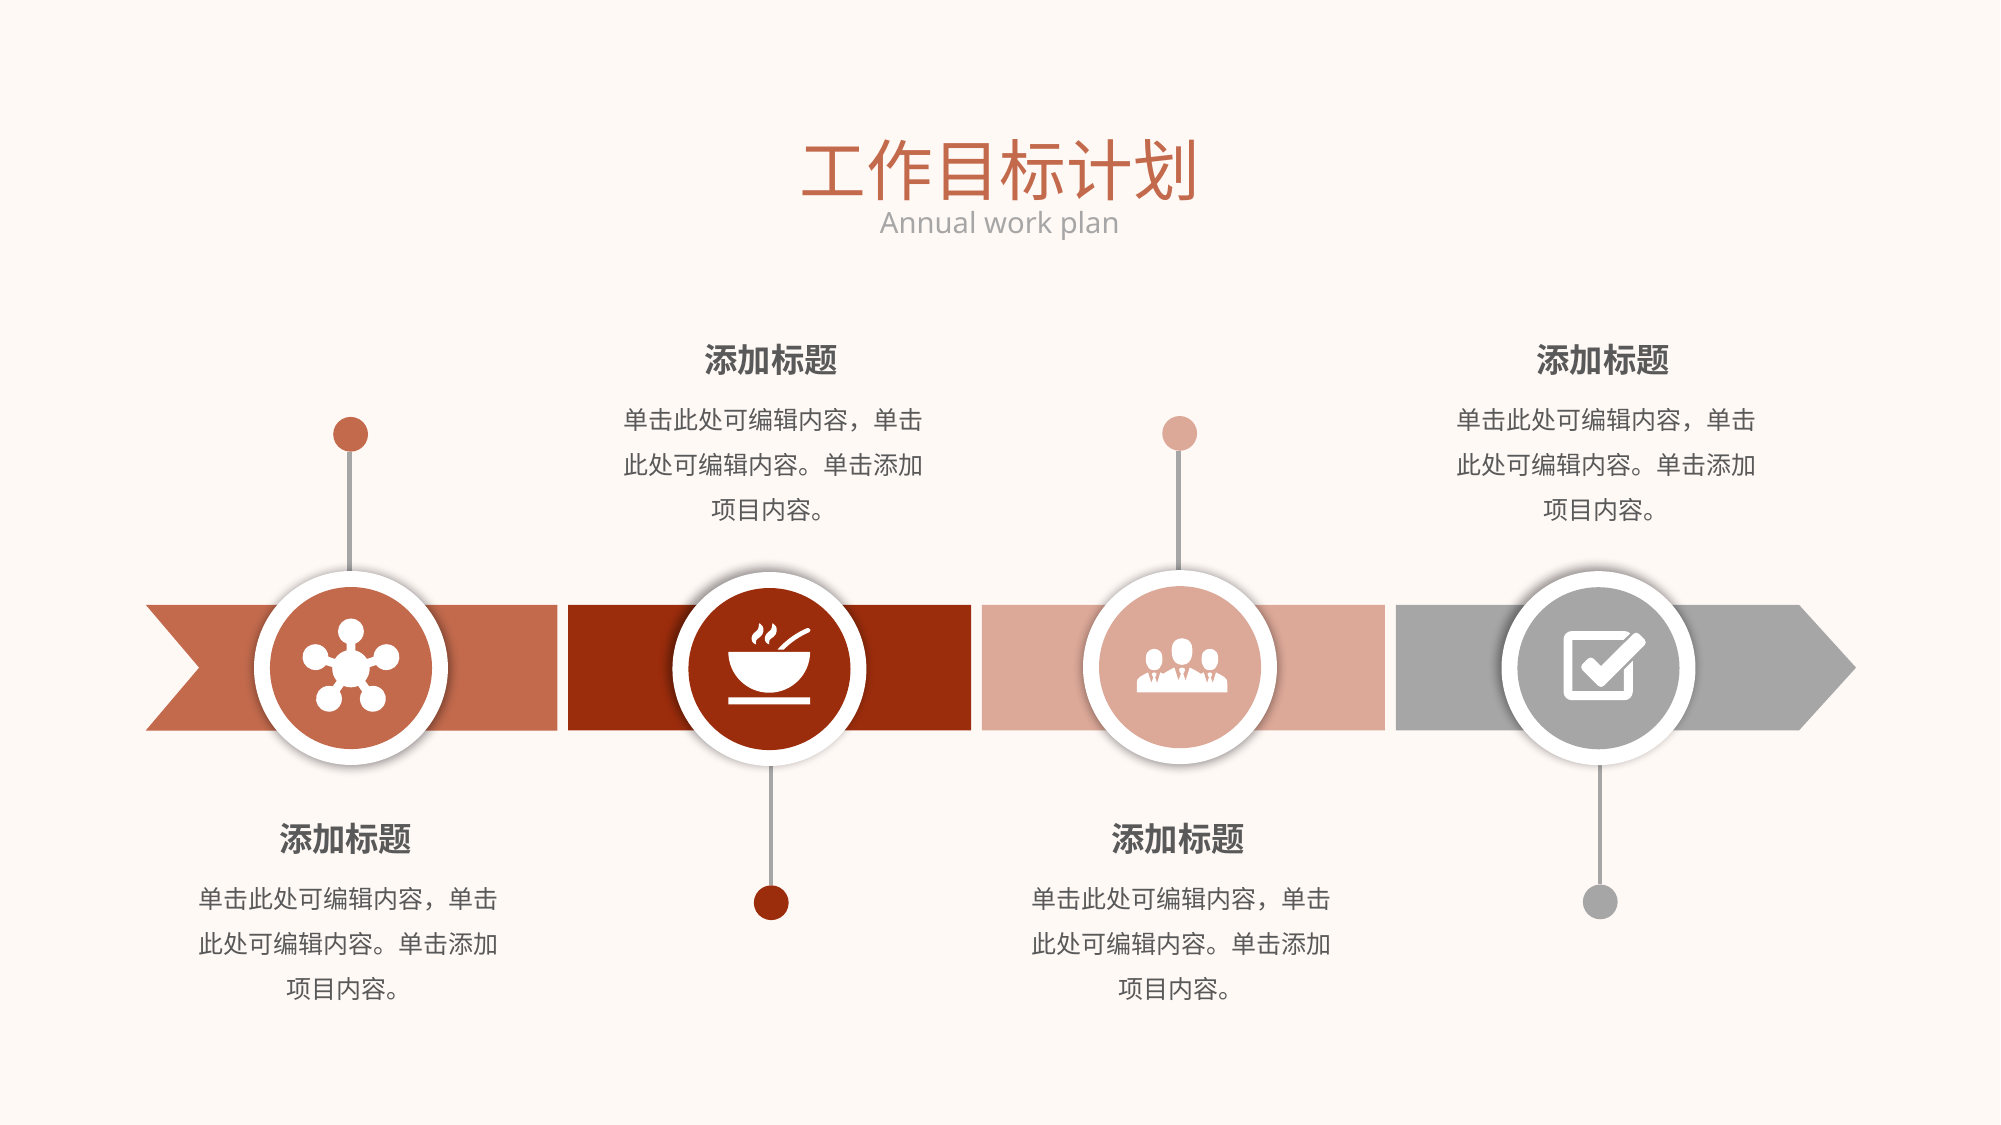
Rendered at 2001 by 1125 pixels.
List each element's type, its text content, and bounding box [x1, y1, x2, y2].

text_box 单击此处可编辑内容，单击此处可编辑内容。单击添加项目内容。 [1023, 869, 1339, 1004]
text_box [728, 651, 811, 693]
text_box [435, 603, 559, 732]
text_box [1563, 631, 1633, 701]
text_box [851, 604, 972, 731]
text_box 单击此处可编辑内容，单击此处可编辑内容。单击添加项目内容。 [616, 389, 932, 525]
text_box [332, 415, 370, 453]
text_box [1267, 604, 1386, 731]
text_box [981, 604, 1097, 731]
text_box 添加标题 [222, 817, 470, 858]
text_box 单击此处可编辑内容，单击此处可编辑内容。单击添加项目内容。 [191, 869, 507, 1004]
text_box 添加标题 [1479, 338, 1728, 379]
text_box [1161, 414, 1199, 452]
text_box [1581, 632, 1646, 687]
text_box [764, 623, 777, 645]
text_box [302, 618, 400, 712]
text_box [1500, 570, 1697, 767]
text_box 添加标题 [1054, 817, 1302, 858]
text_box [1680, 603, 1858, 732]
text_box [252, 569, 449, 766]
text_box [1145, 648, 1163, 671]
text_box [671, 570, 868, 767]
text_box [687, 586, 852, 752]
text_box [268, 585, 434, 751]
text_box [1581, 883, 1619, 921]
text_box 添加标题 [647, 338, 895, 379]
text_box Annual work plan [785, 217, 1215, 247]
text_box [751, 623, 764, 645]
text_box [777, 628, 811, 650]
text_box [1394, 603, 1512, 732]
text_box [1097, 585, 1263, 750]
text_box [1171, 638, 1193, 665]
text_box [1201, 648, 1219, 671]
text_box [1136, 667, 1228, 693]
text_box [1516, 586, 1681, 751]
text_box [728, 697, 811, 705]
text_box 工作目标计划 [761, 105, 1238, 217]
text_box [567, 604, 682, 731]
text_box [143, 603, 269, 732]
text_box 单击此处可编辑内容，单击此处可编辑内容。单击添加项目内容。 [1448, 389, 1764, 525]
text_box [752, 884, 790, 922]
text_box [1081, 569, 1278, 766]
